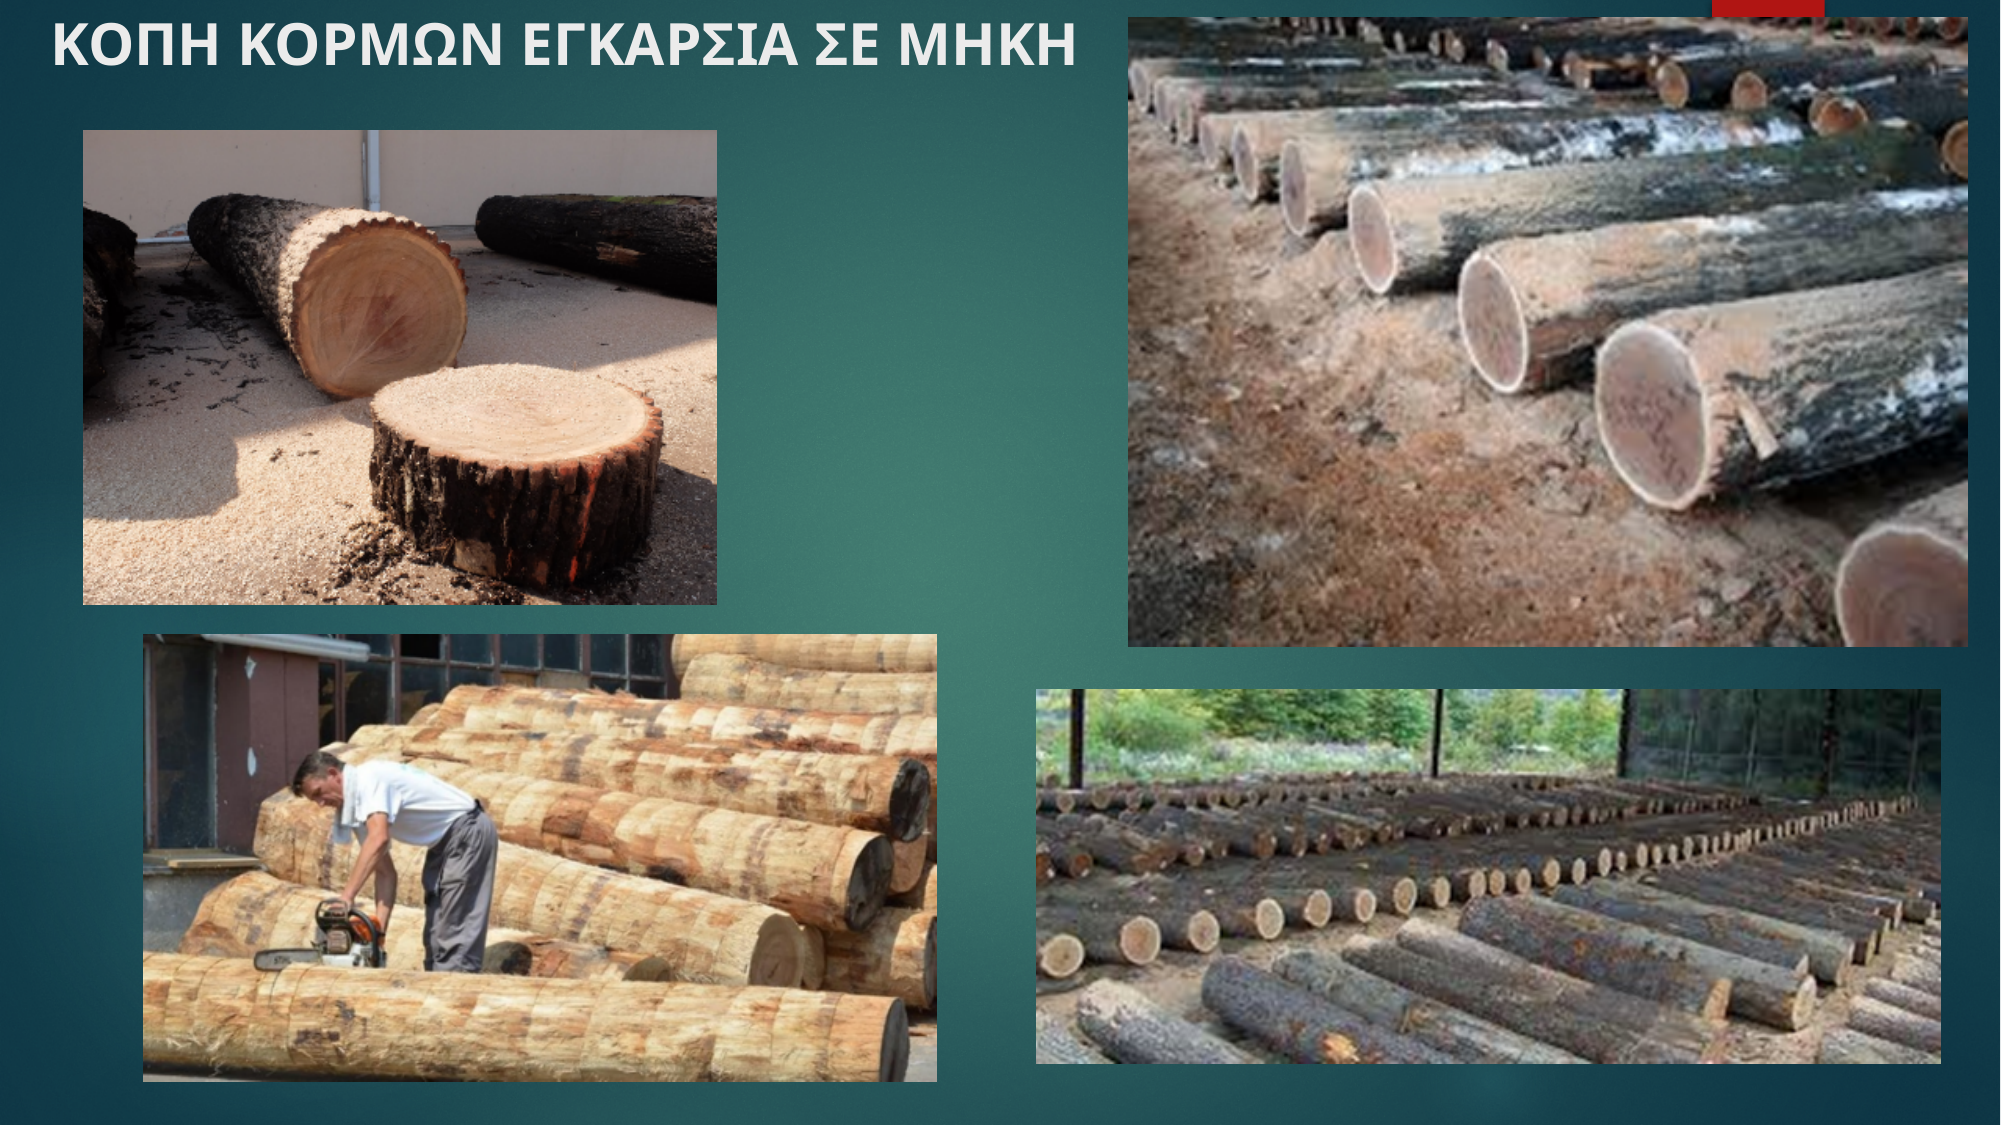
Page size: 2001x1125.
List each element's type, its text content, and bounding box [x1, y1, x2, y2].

picture [0, 437, 938, 1125]
picture [1127, 0, 1968, 647]
title ΚΟΠΗ ΚΟΡΜΩΝ ΕΓΚΑΡΣΙΑ ΣΕ ΜΗΚΗ [34, 0, 1096, 131]
picture [1036, 688, 1941, 1125]
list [83, 130, 717, 605]
